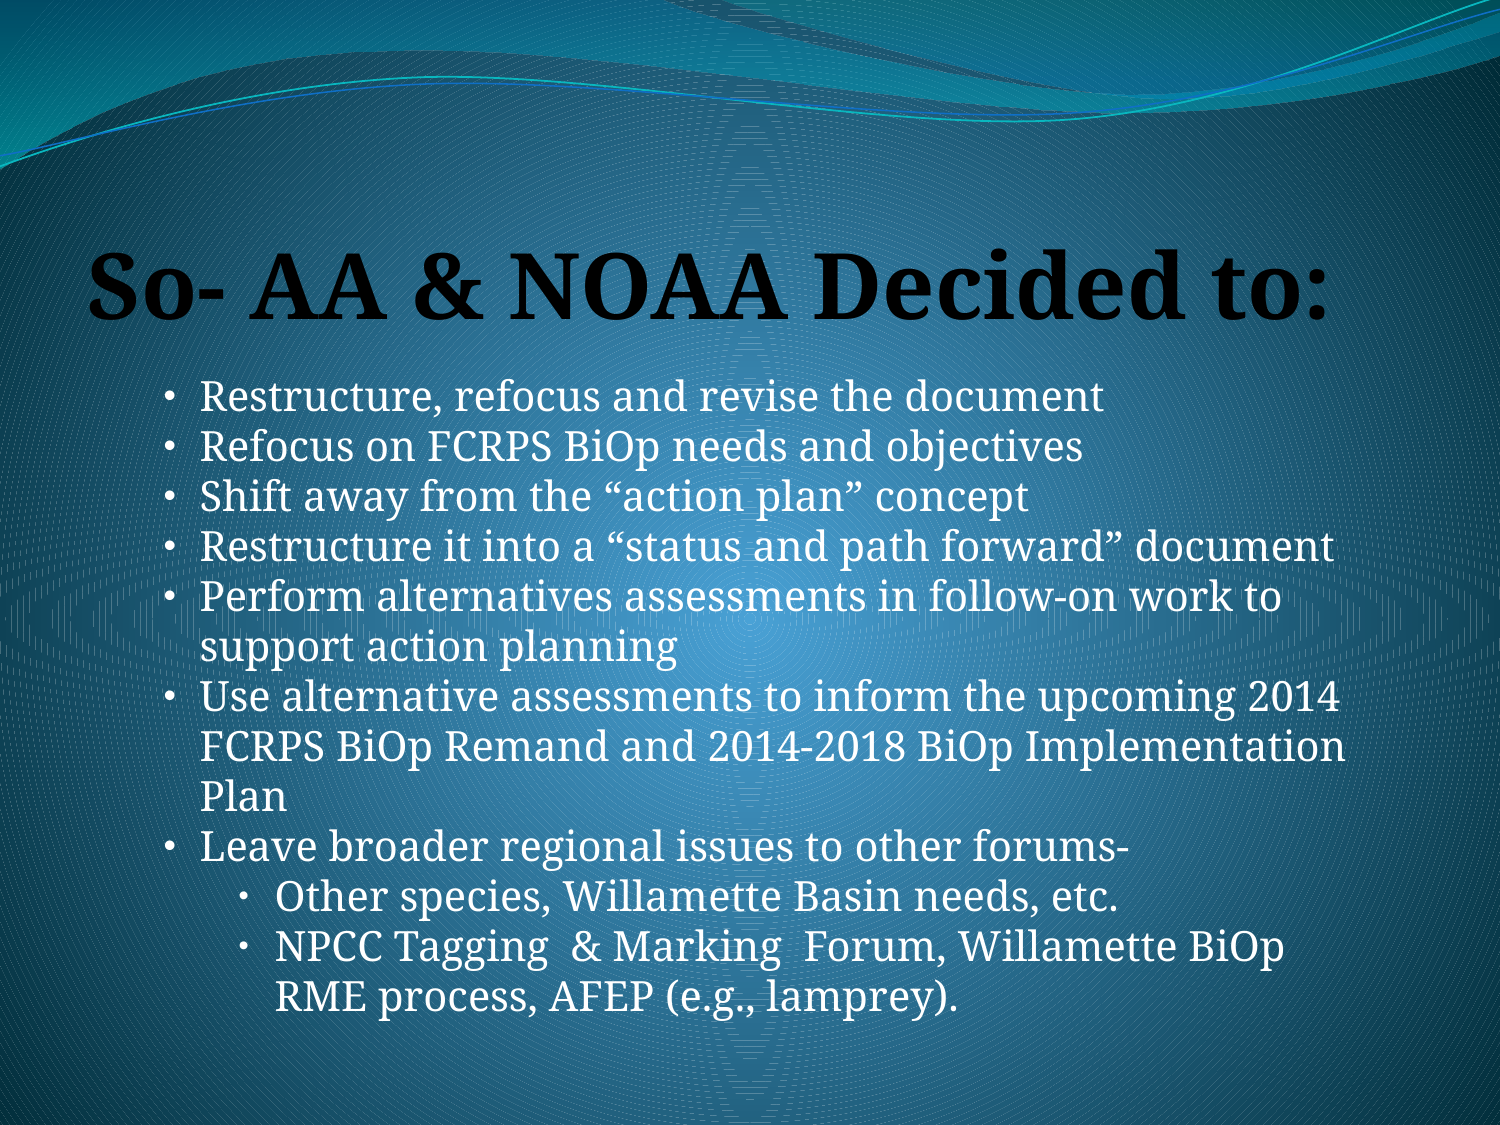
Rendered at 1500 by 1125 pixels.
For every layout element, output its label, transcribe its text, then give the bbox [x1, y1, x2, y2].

subtitle Restructure, refocus and revise the document Refocus on FCRPS BiOp needs and objectives Shift away from the “action plan” concept Restructure it into a “status and path forward” document Perform alternatives assessments in follow-on work to support action planning Use alternative assessments to inform the upcoming 2014 FCRPS BiOp Remand and 2014-2018 BiOp Implementation Plan Leave broader regional issues to other forums- Other species, Willamette Basin needs, etc. NPCC Tagging & Marking Forum, Willamette BiOp RME process, AFEP (e.g., lamprey). [87, 362, 1376, 988]
title So- AA & NOAA Decided to: [87, 187, 1376, 338]
